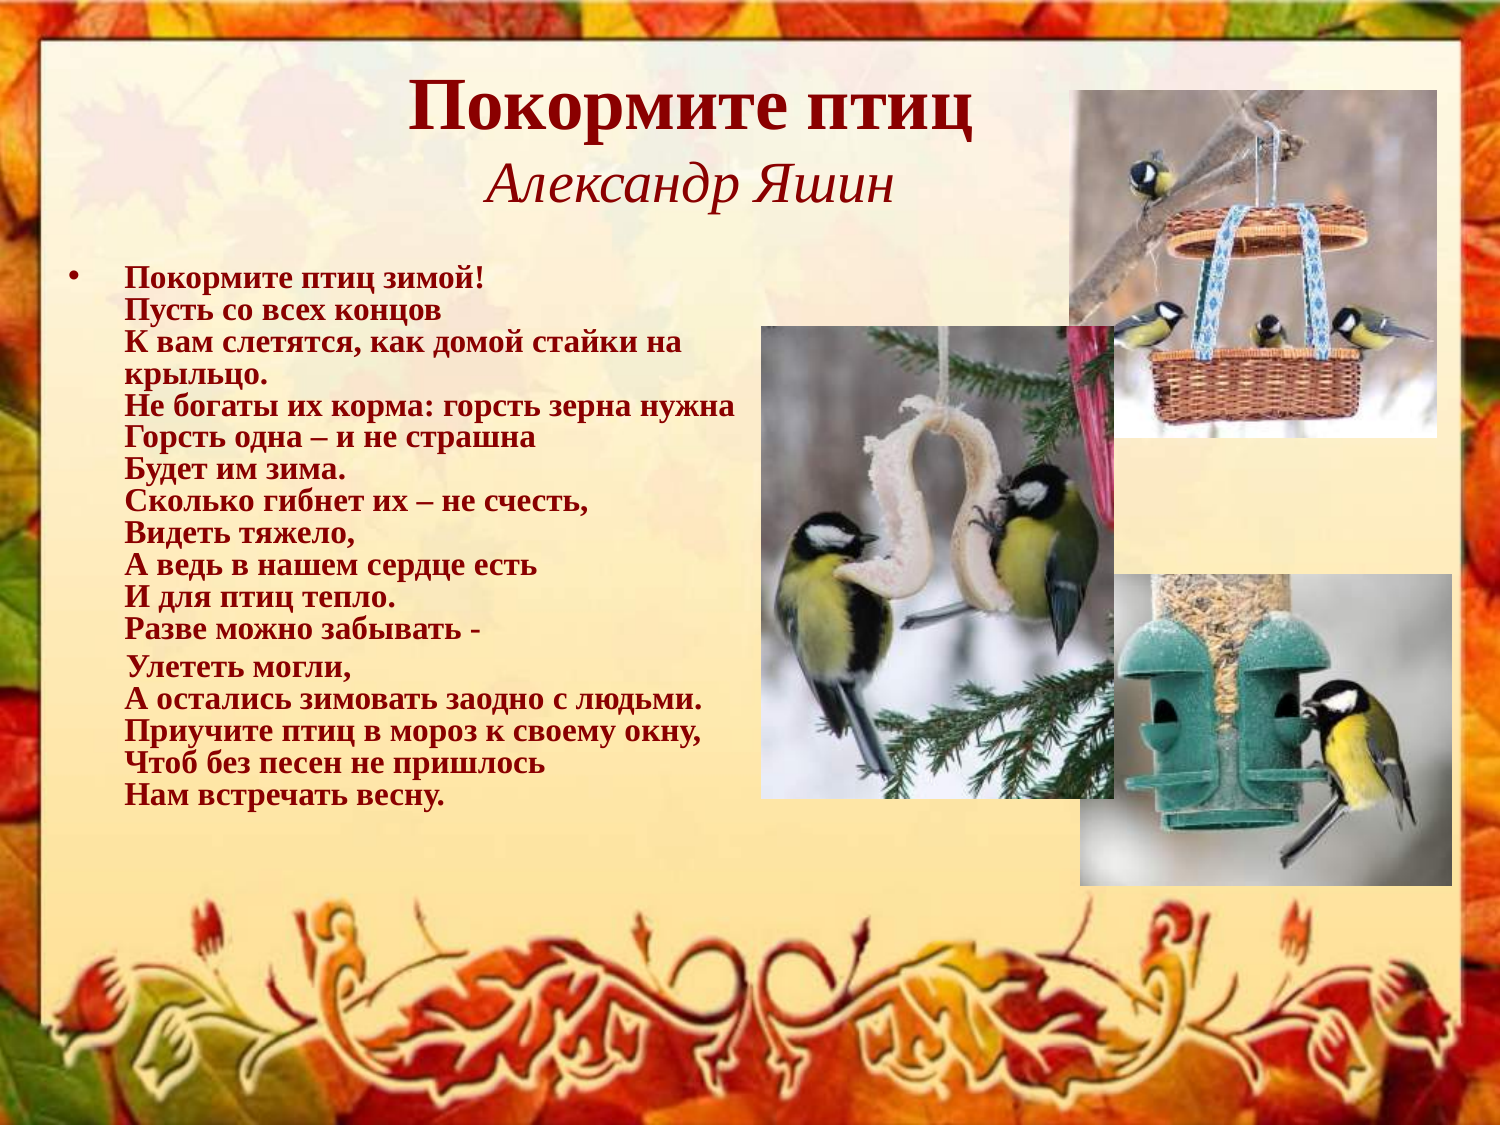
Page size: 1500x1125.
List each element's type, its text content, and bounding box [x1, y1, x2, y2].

list Покормите птиц зимой! Пусть со всех концов К вам слетятся, как домой стайки на крыльцо. Не богаты их корма: горсть зерна нужна Горсть одна – и не страшна Будет им зима. Сколько гибнет их – не счесть, Видеть тяжело, А ведь в нашем сердце есть И для птиц тепло. Разве можно забывать - Улететь могли, А остались зимовать заодно с людьми. Приучите птиц в мороз к своему окну, Чтоб без песен не пришлось Нам встречать весну. [52, 255, 786, 953]
title Покормите птиц Александр Яшин [123, 77, 1259, 292]
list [1068, 89, 1438, 438]
picture [0, 0, 1500, 1125]
